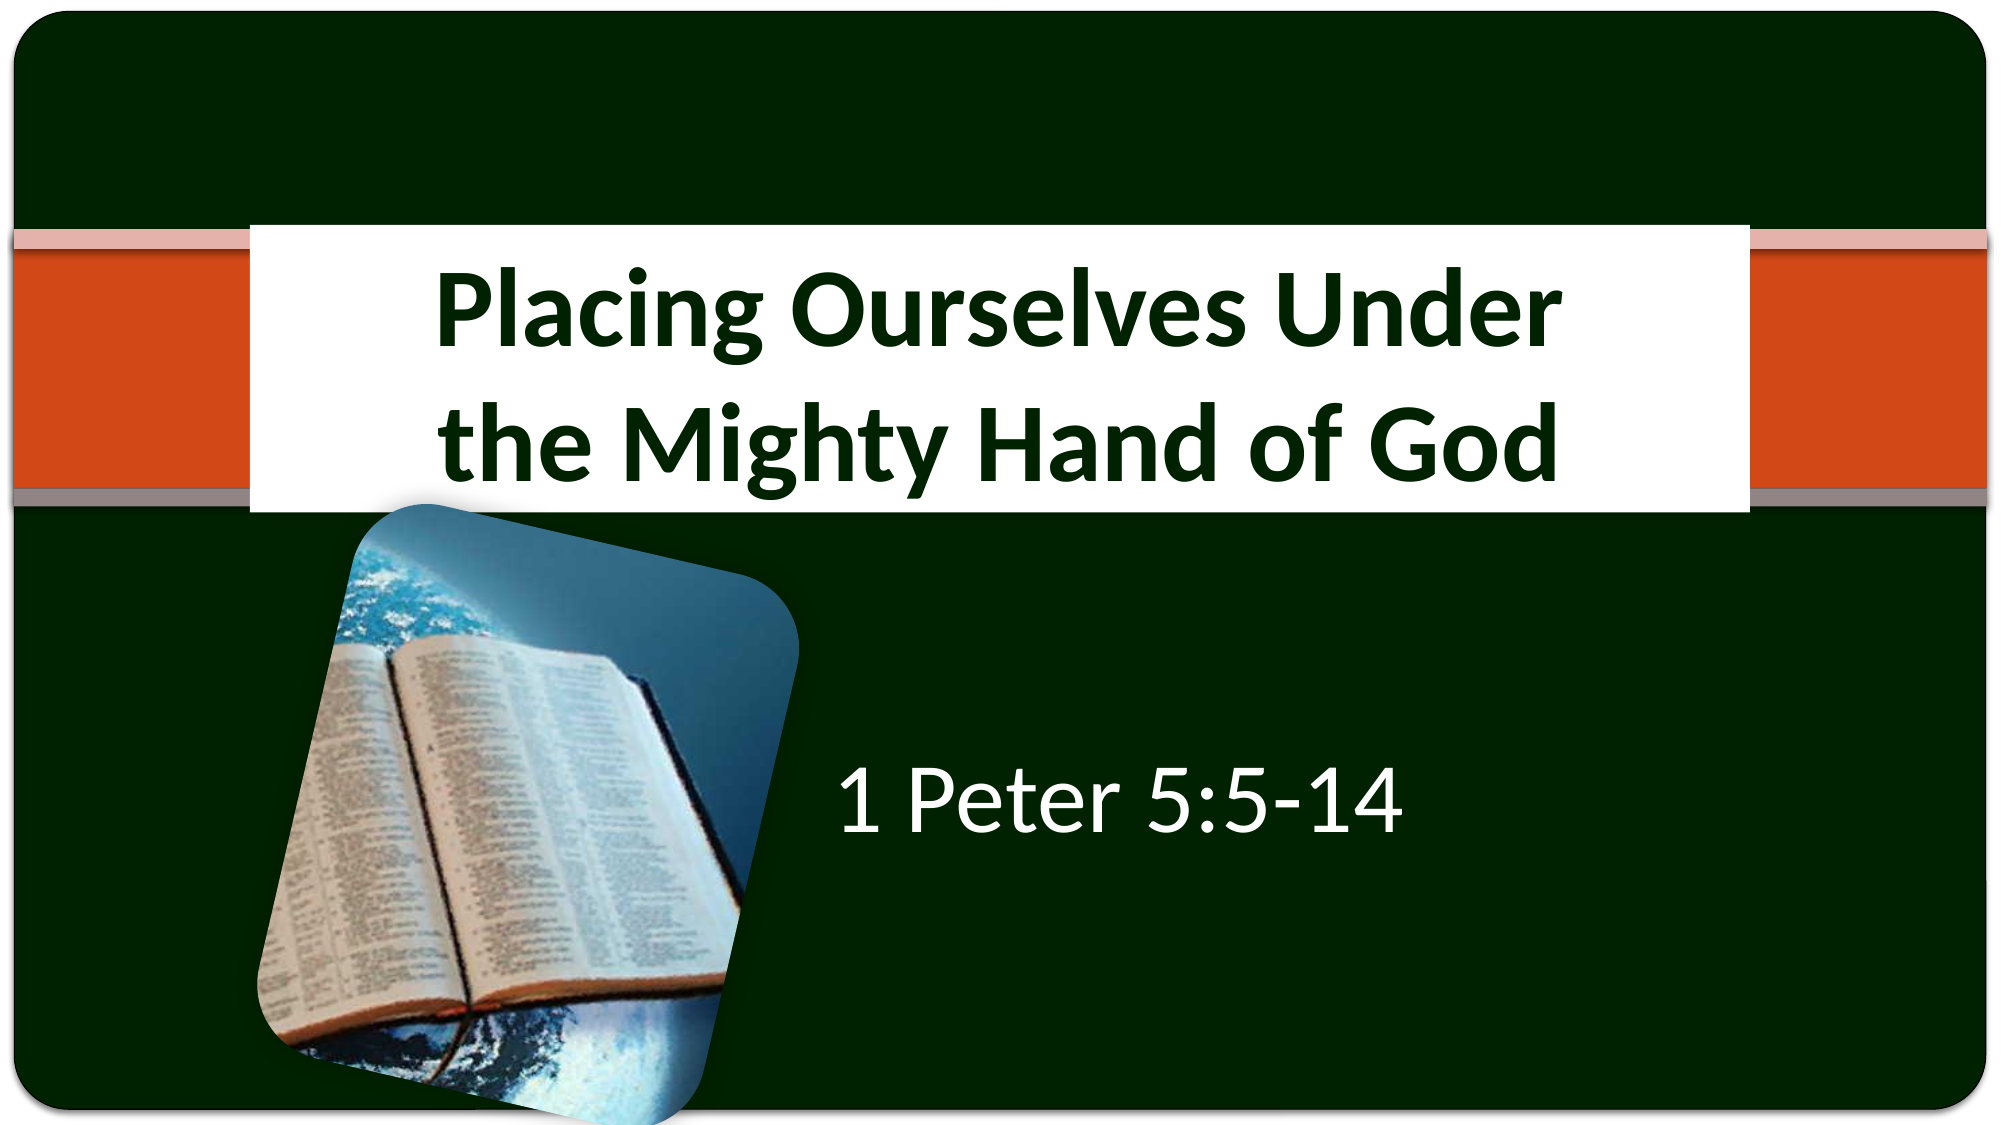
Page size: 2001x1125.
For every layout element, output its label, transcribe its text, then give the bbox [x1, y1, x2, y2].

subtitle 1 Peter 5:5-14 [762, 725, 1500, 988]
picture [257, 504, 800, 1125]
text_box Placing Ourselves Under the Mighty Hand of God [249, 224, 1751, 513]
